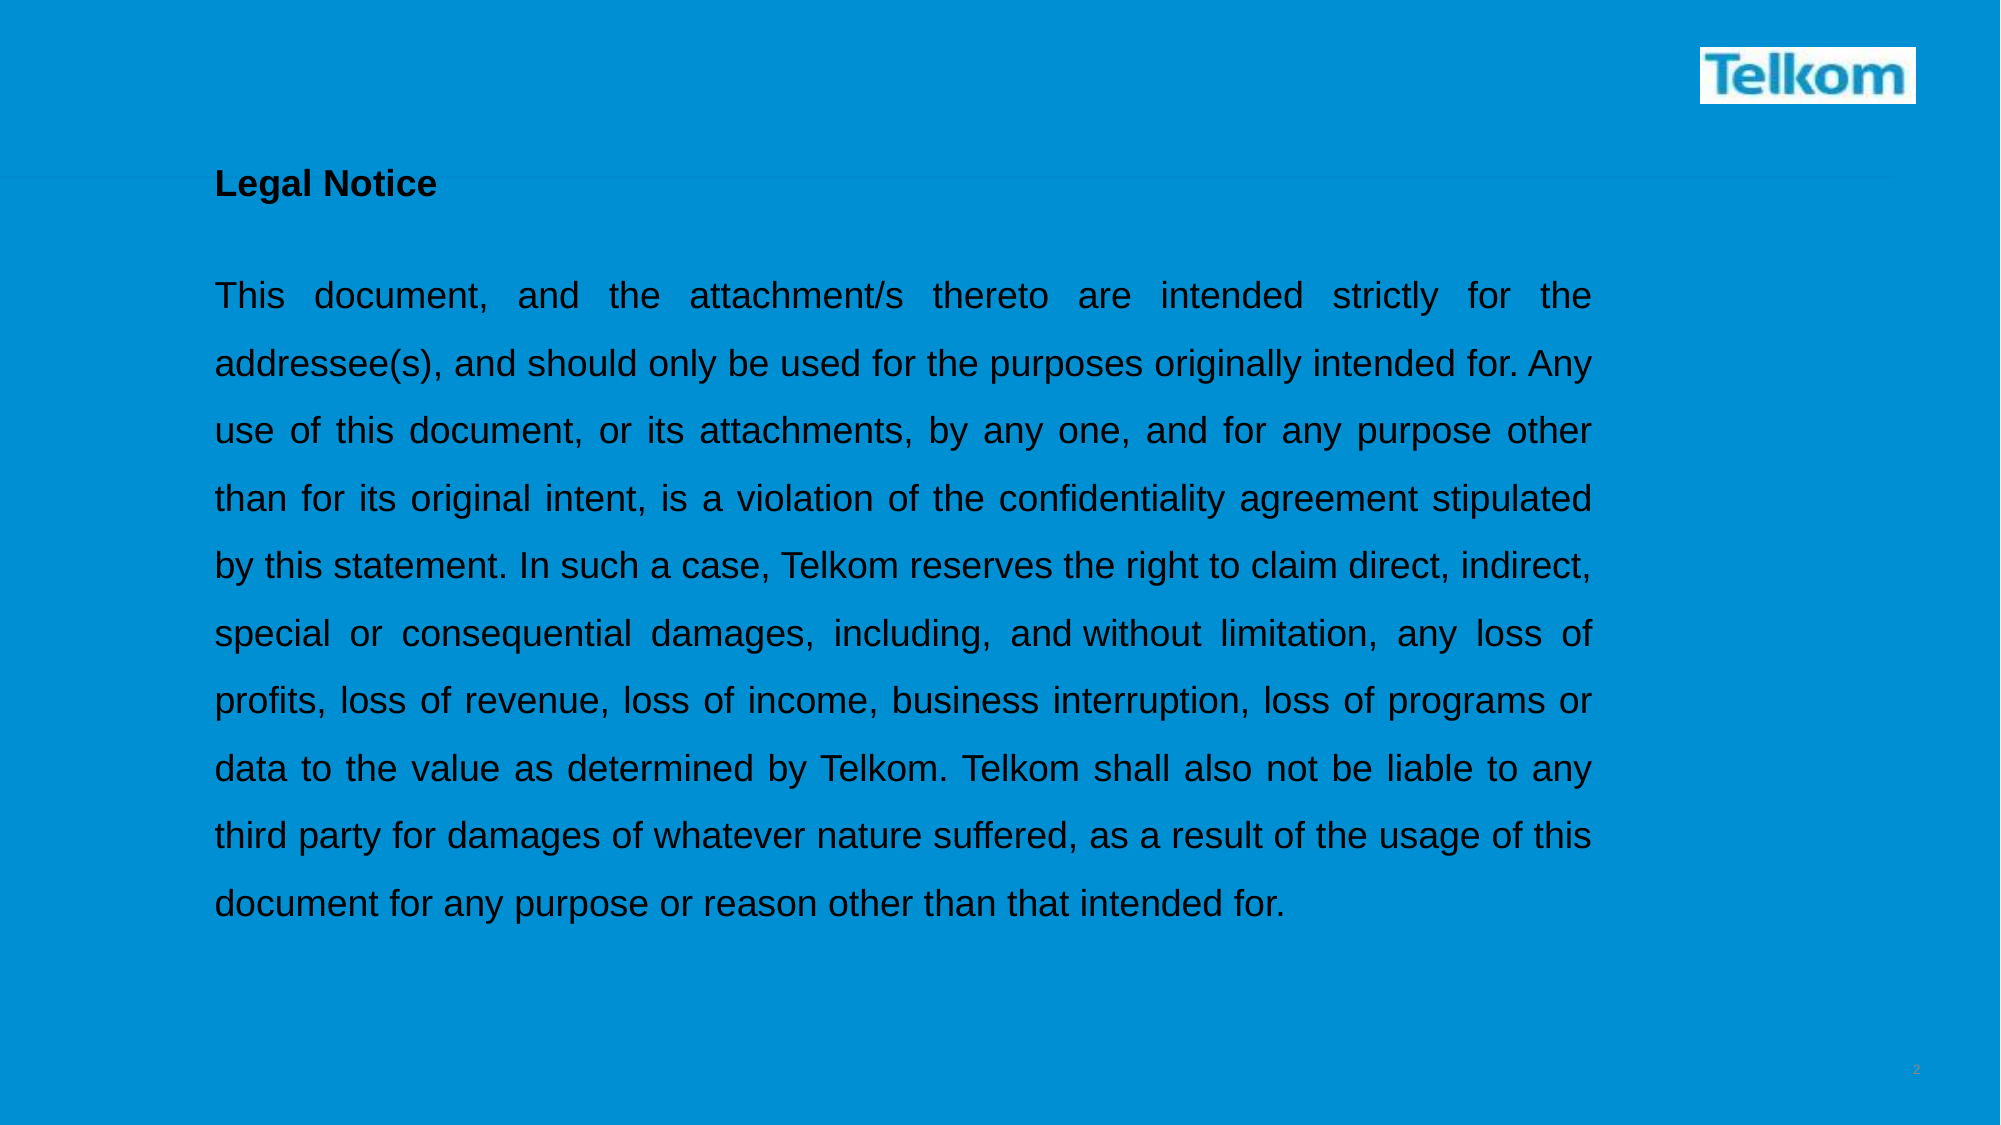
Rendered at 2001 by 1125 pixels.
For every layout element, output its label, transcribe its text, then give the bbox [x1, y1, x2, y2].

picture [1701, 48, 1915, 103]
text_box Legal Notice This document, and the attachment/s thereto are intended strictly for the addressee(s), and should only be used for the purposes originally intended for. Any use of this document, or its attachments, by any one, and for any purpose other than for its original intent, is a violation of the confidentiality agreement stipulated by this statement. In such a case, Telkom reserves the right to claim direct, indirect, special or consequential damages, including, and without limitation, any loss of profits, loss of revenue, loss of income, business interruption, loss of programs or data to the value as determined by Telkom. Telkom shall also not be liable to any third party for damages of whatever nature suffered, as a result of the usage of this document for any purpose or reason other than that intended for. [214, 158, 1593, 924]
